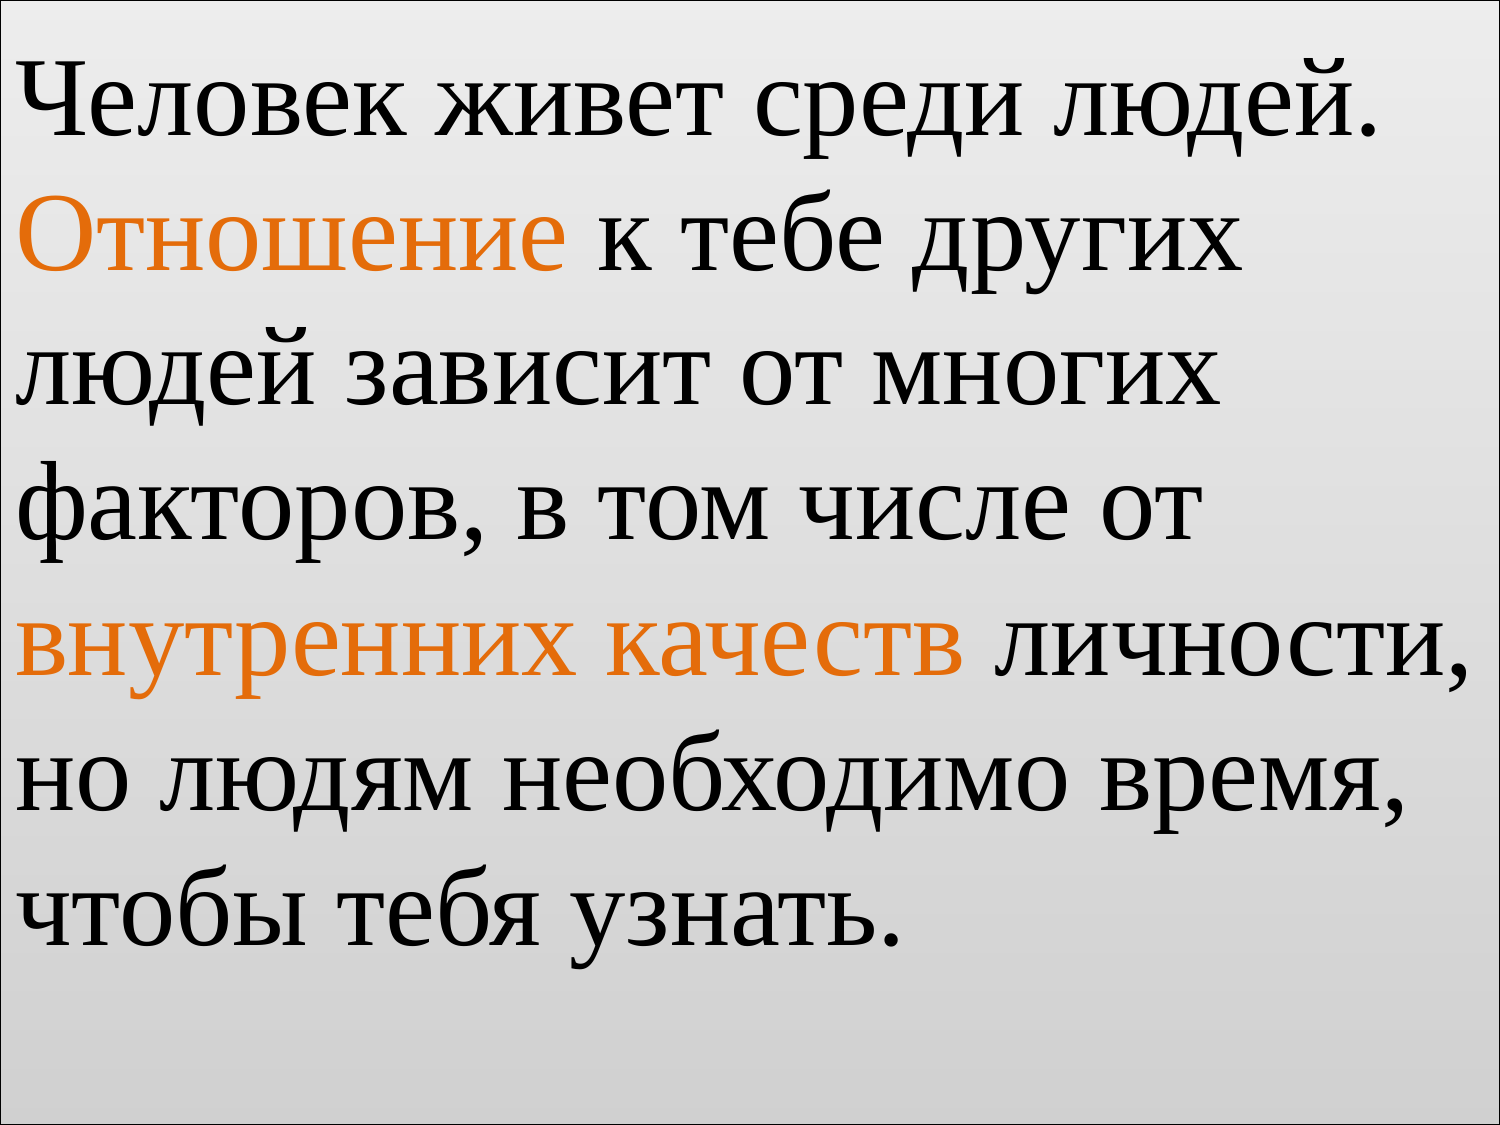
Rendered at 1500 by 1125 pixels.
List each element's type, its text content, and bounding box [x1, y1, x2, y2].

title Человек живет среди людей. Отношение к тебе других людей зависит от многих факторов, в том числе от внутренних качеств личности, но людям необходимо время, чтобы тебя узнать. [0, 0, 1500, 1125]
